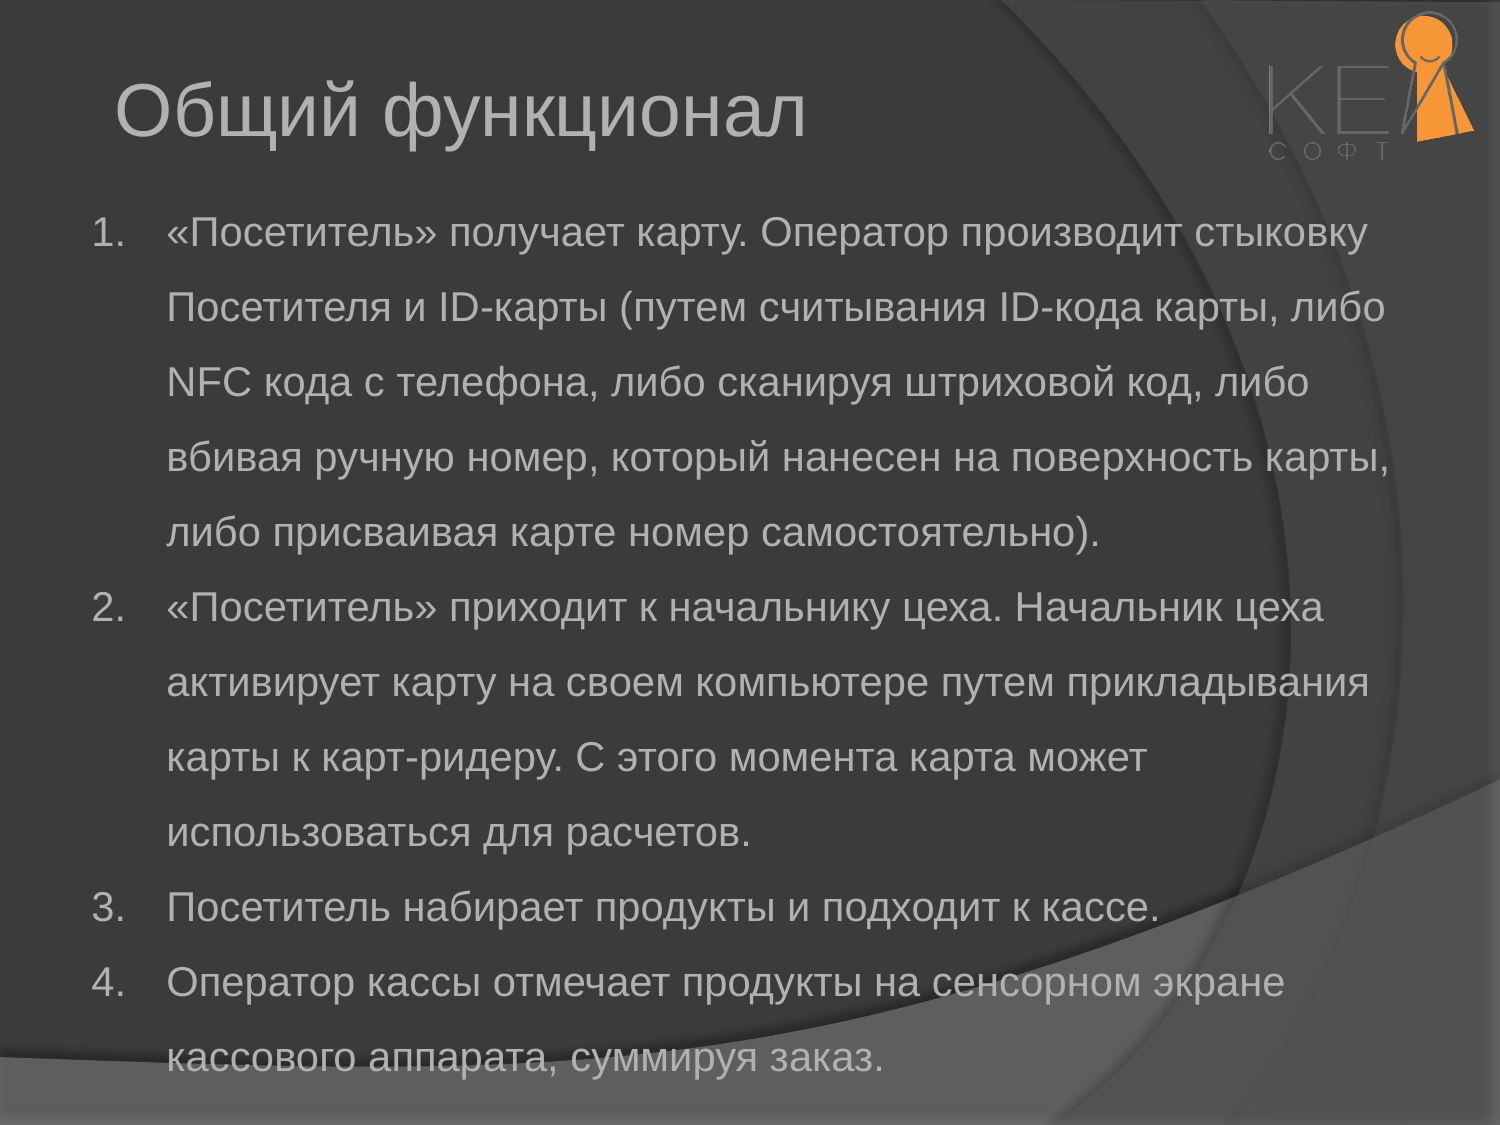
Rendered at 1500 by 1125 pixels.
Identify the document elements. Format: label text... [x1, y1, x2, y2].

text_box «Посетитель» получает карту. Оператор производит стыковку Посетителя и ID-карты (путем считывания ID-кода карты, либо NFC кода с телефона, либо сканируя штриховой код, либо вбивая ручную номер, который нанесен на поверхность карты, либо присваивая карте номер самостоятельно). «Посетитель» приходит к начальнику цеха. Начальник цеха активирует карту на своем компьютере путем прикладывания карты к карт-ридеру. С этого момента карта может использоваться для расчетов. Посетитель набирает продукты и подходит к кассе. Оператор кассы отмечает продукты на сенсорном экране кассового аппарата, суммируя заказ. [76, 172, 1407, 1088]
picture [1257, 0, 1487, 173]
text_box Общий функционал [100, 54, 880, 160]
